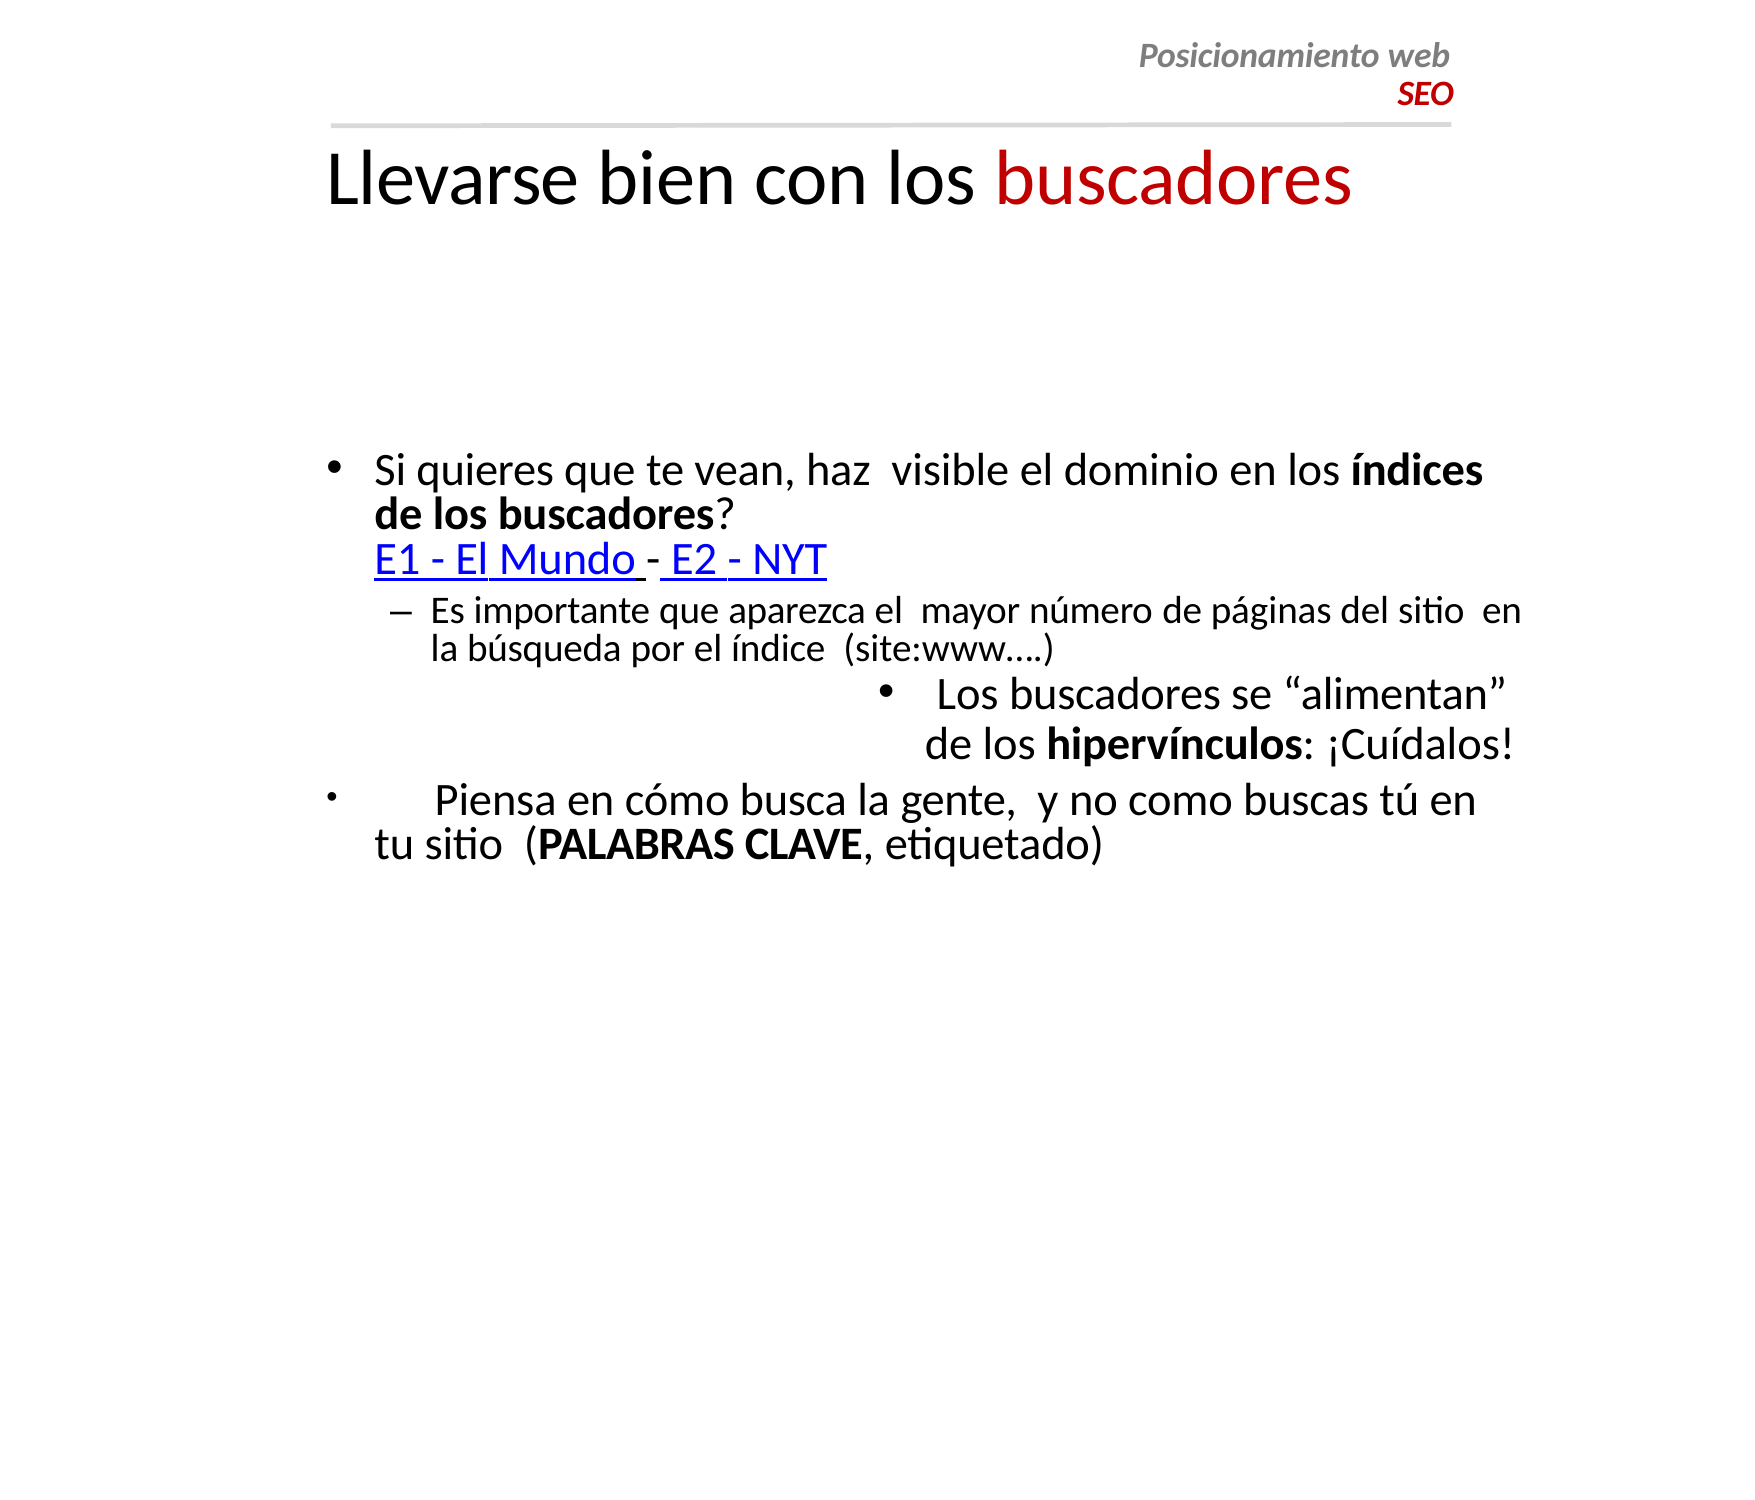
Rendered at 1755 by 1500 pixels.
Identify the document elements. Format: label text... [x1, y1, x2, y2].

text_box Posicionamiento web SEO [1137, 34, 1456, 113]
title Llevarse bien con los buscadores [324, 124, 1364, 377]
text_box Si quieres que te vean, haz visible el dominio en los índices de los buscadores? E1 - El Mundo - E2 - NYT – Es importante que aparezca el mayor número de páginas del sitio en la búsqueda por el índice (site:www….) Los buscadores se “alimentan” de los hipervínculos: ¡Cuídalos! Piensa en cómo busca la gente, y no como buscas tú en tu sitio (PALABRAS CLAVE, etiquetado) [324, 437, 1527, 869]
